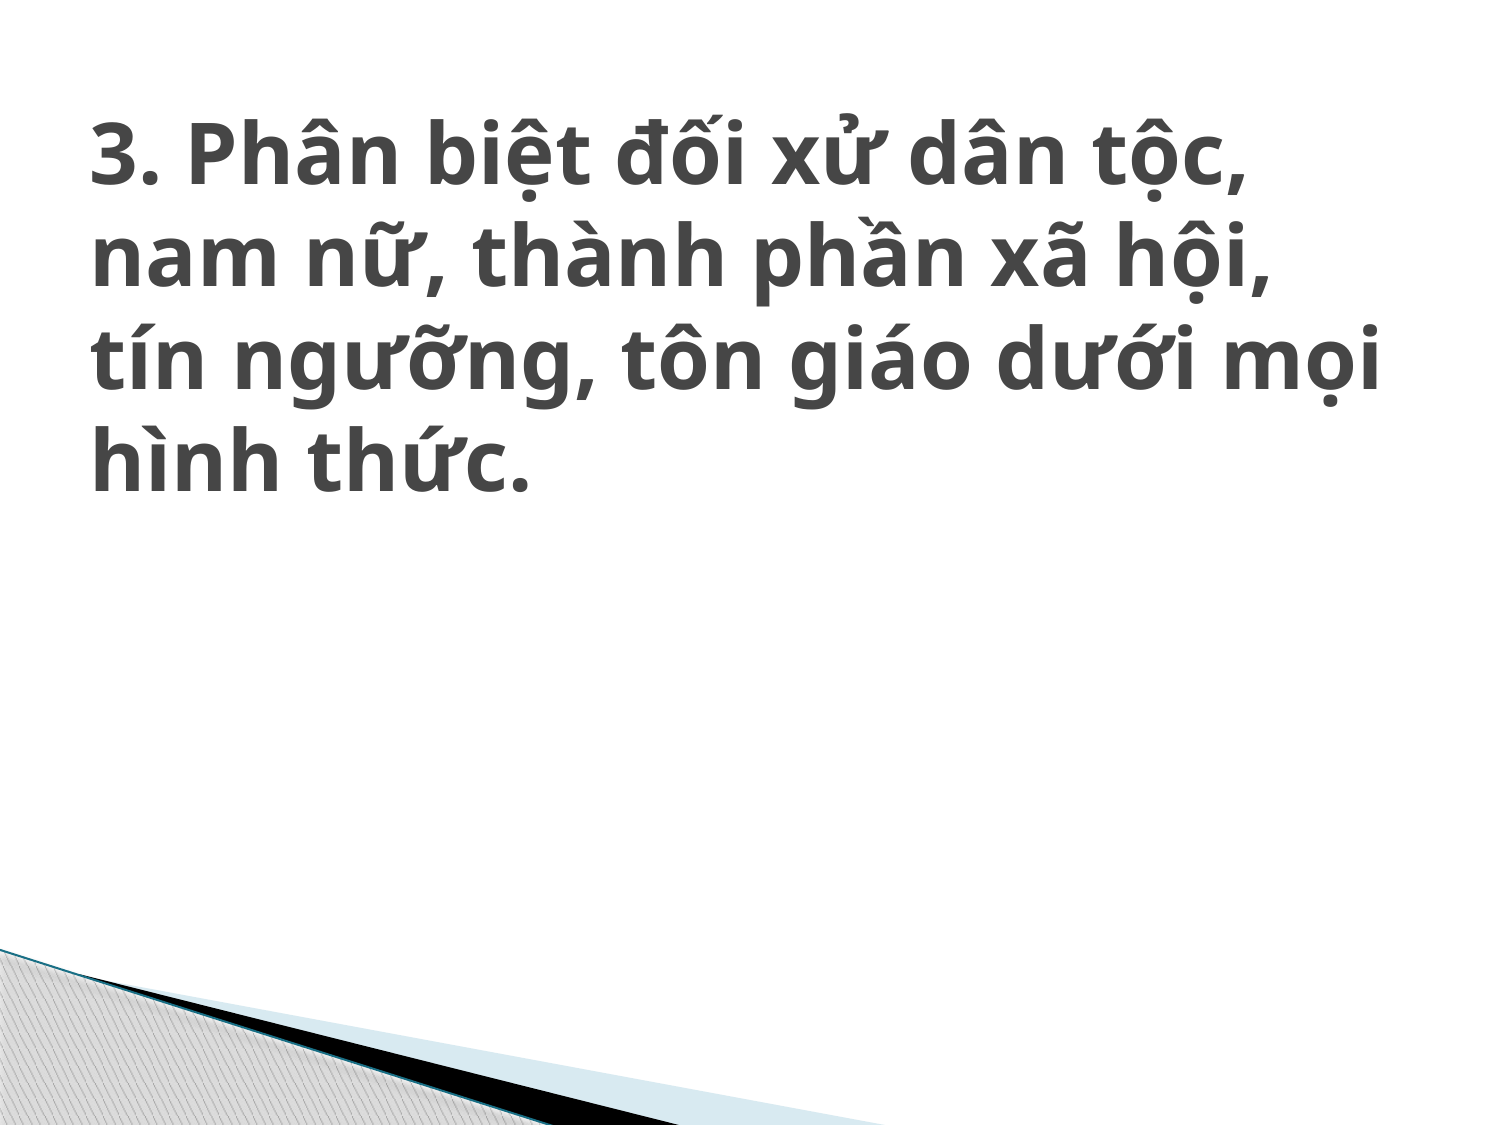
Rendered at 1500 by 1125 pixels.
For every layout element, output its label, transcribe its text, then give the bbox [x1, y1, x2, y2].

title 3. Phân biệt đối xử dân tộc, nam nữ, thành phần xã hội, tín ngưỡng, tôn giáo dưới mọi hình thức. [75, 45, 1425, 563]
